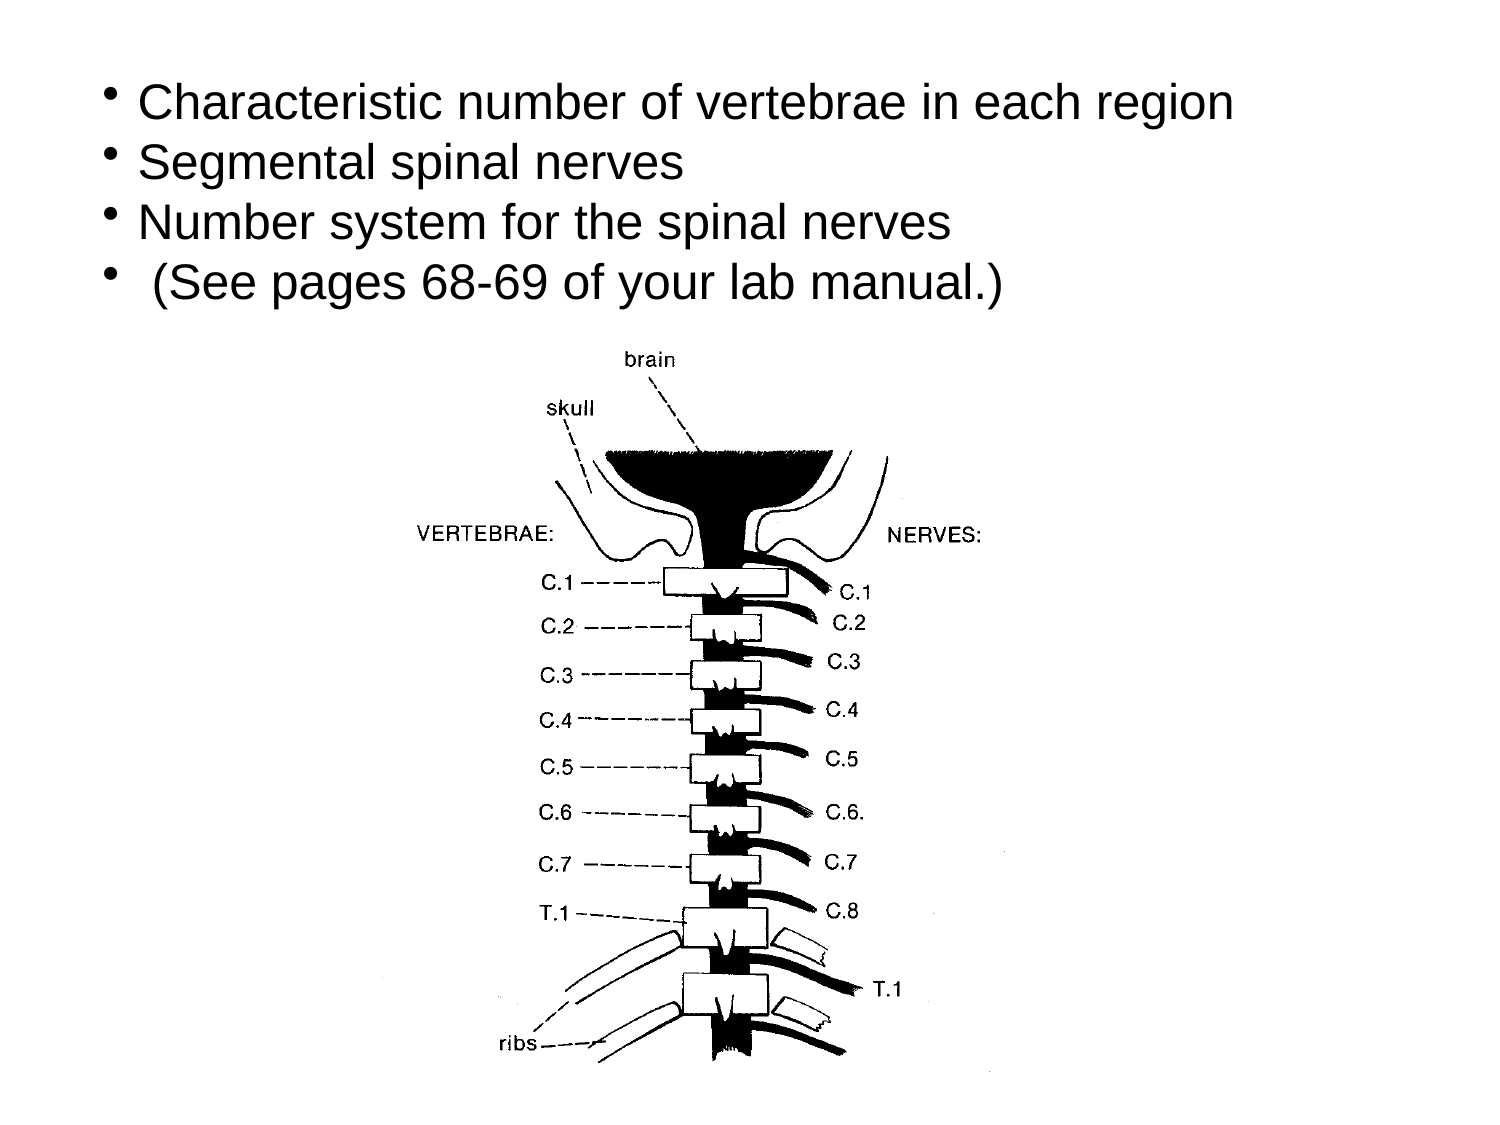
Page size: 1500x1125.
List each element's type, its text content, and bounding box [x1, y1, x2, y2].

text_box Characteristic number of vertebrae in each region Segmental spinal nerves Number system for the spinal nerves (See pages 68-69 of your lab manual.) [87, 62, 1275, 318]
picture [374, 337, 1048, 1101]
